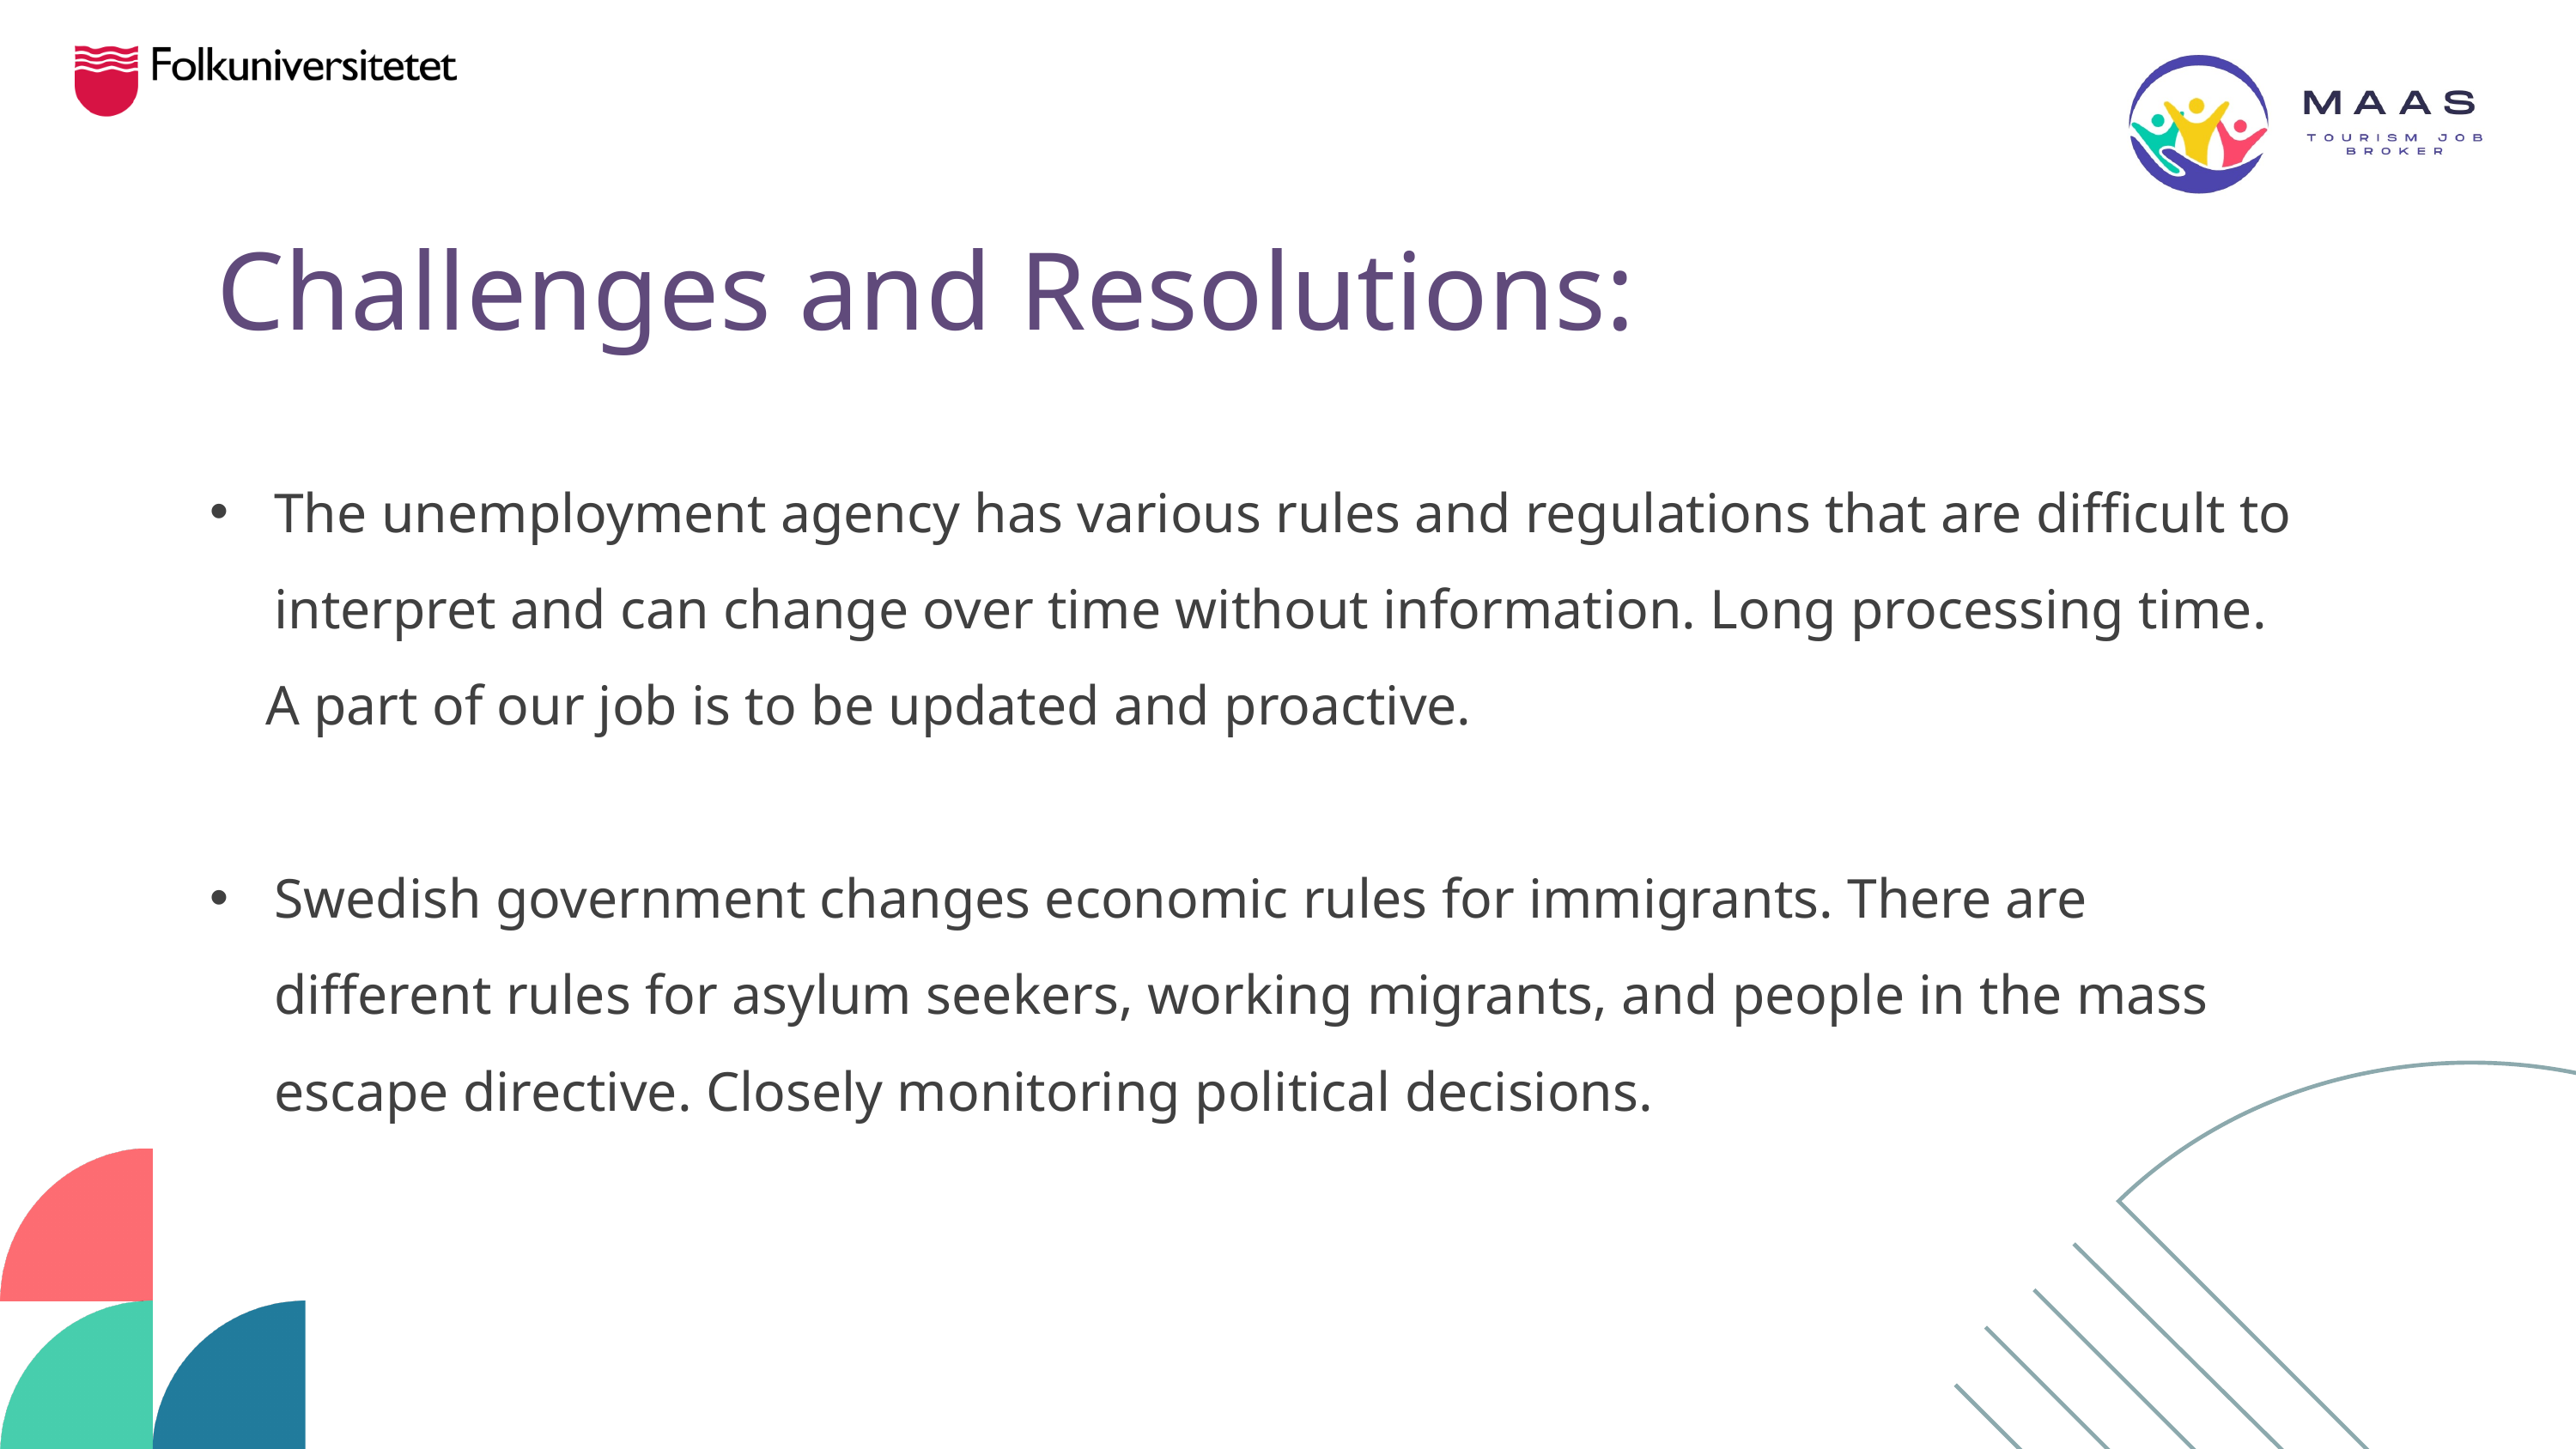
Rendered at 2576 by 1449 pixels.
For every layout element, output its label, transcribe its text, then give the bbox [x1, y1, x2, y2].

text_box [0, 1149, 153, 1300]
picture [2081, 35, 2557, 224]
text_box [2142, 1141, 2576, 1449]
text_box [152, 1300, 306, 1449]
text_box The unemployment agency has various rules and regulations that are difficult to interpret and can change over time without information. Long processing time. A part of our job is to be updated and proactive. Swedish government changes economic rules for immigrants. There are different rules for asylum seekers, working migrants, and people in the mass escape directive. Closely monitoring political decisions. [197, 440, 2330, 1129]
text_box [0, 1300, 152, 1449]
picture [68, 22, 462, 139]
text_box Challenges and Resolutions: [204, 215, 1725, 358]
